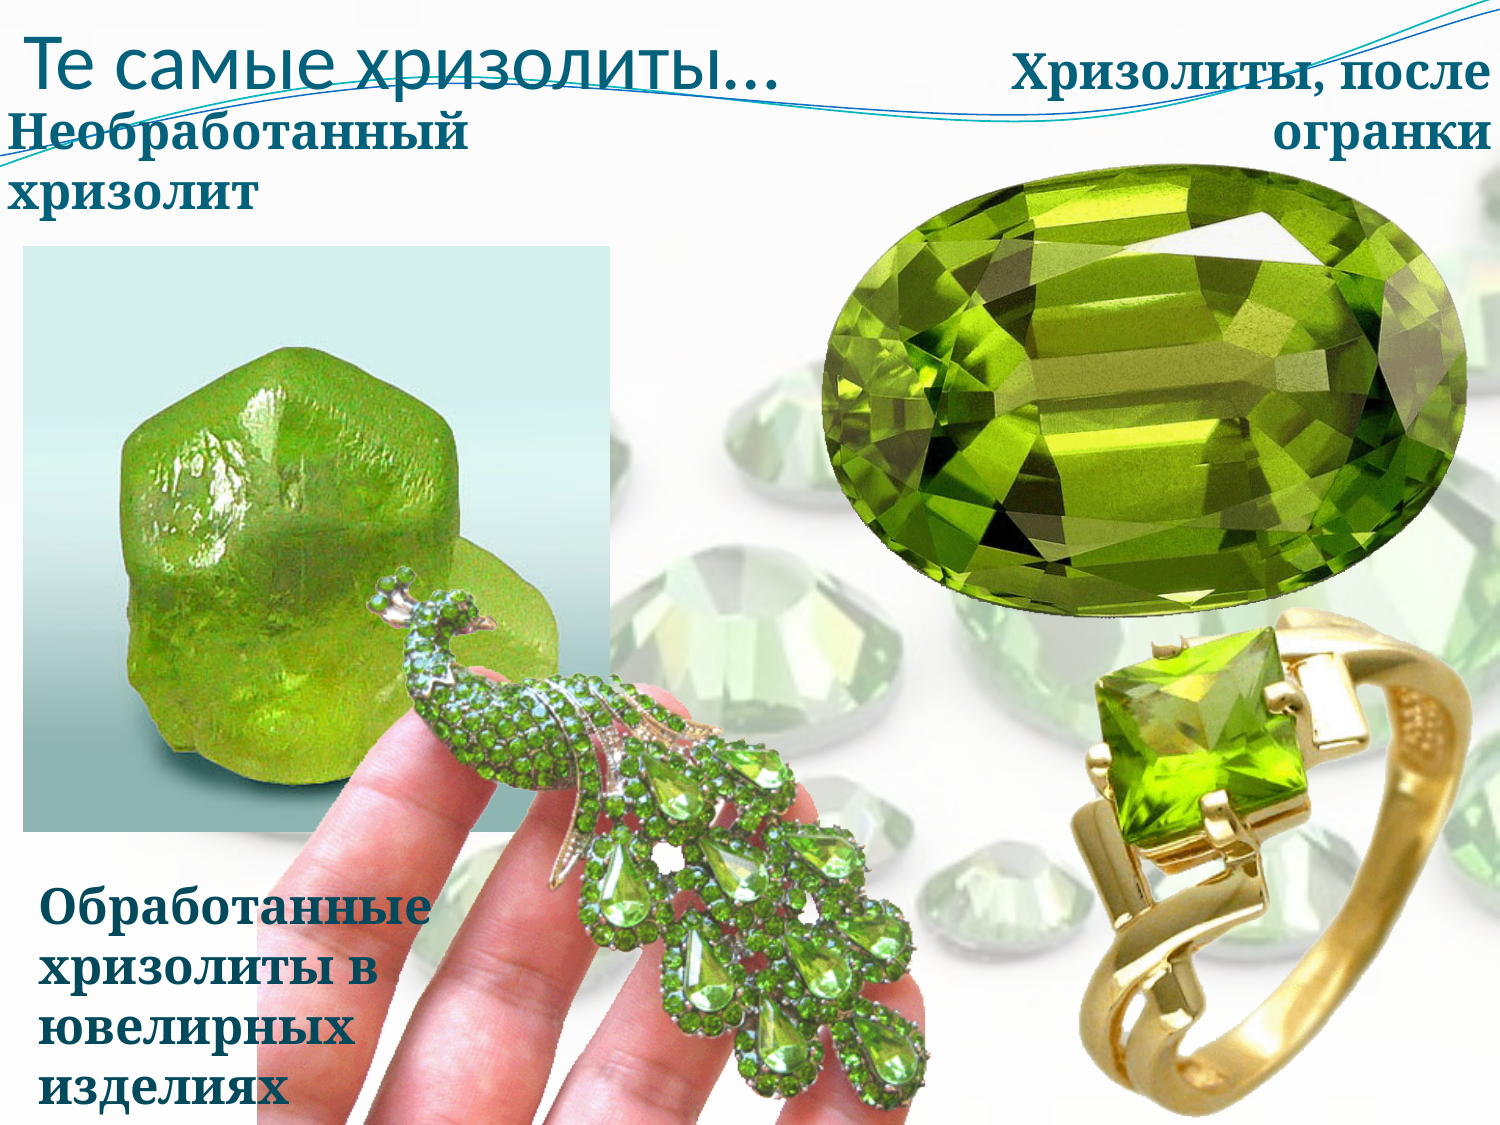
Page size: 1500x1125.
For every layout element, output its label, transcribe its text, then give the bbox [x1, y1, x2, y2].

list Необработанный хризолит [0, 105, 663, 214]
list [23, 245, 610, 833]
title Те самые хризолиты… [23, 0, 1360, 106]
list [808, 163, 1472, 573]
list Хризолиты, после огранки [878, 23, 1500, 176]
text_box Обработанные хризолиты в ювелирных изделиях [23, 867, 250, 1122]
picture [257, 538, 1500, 1125]
